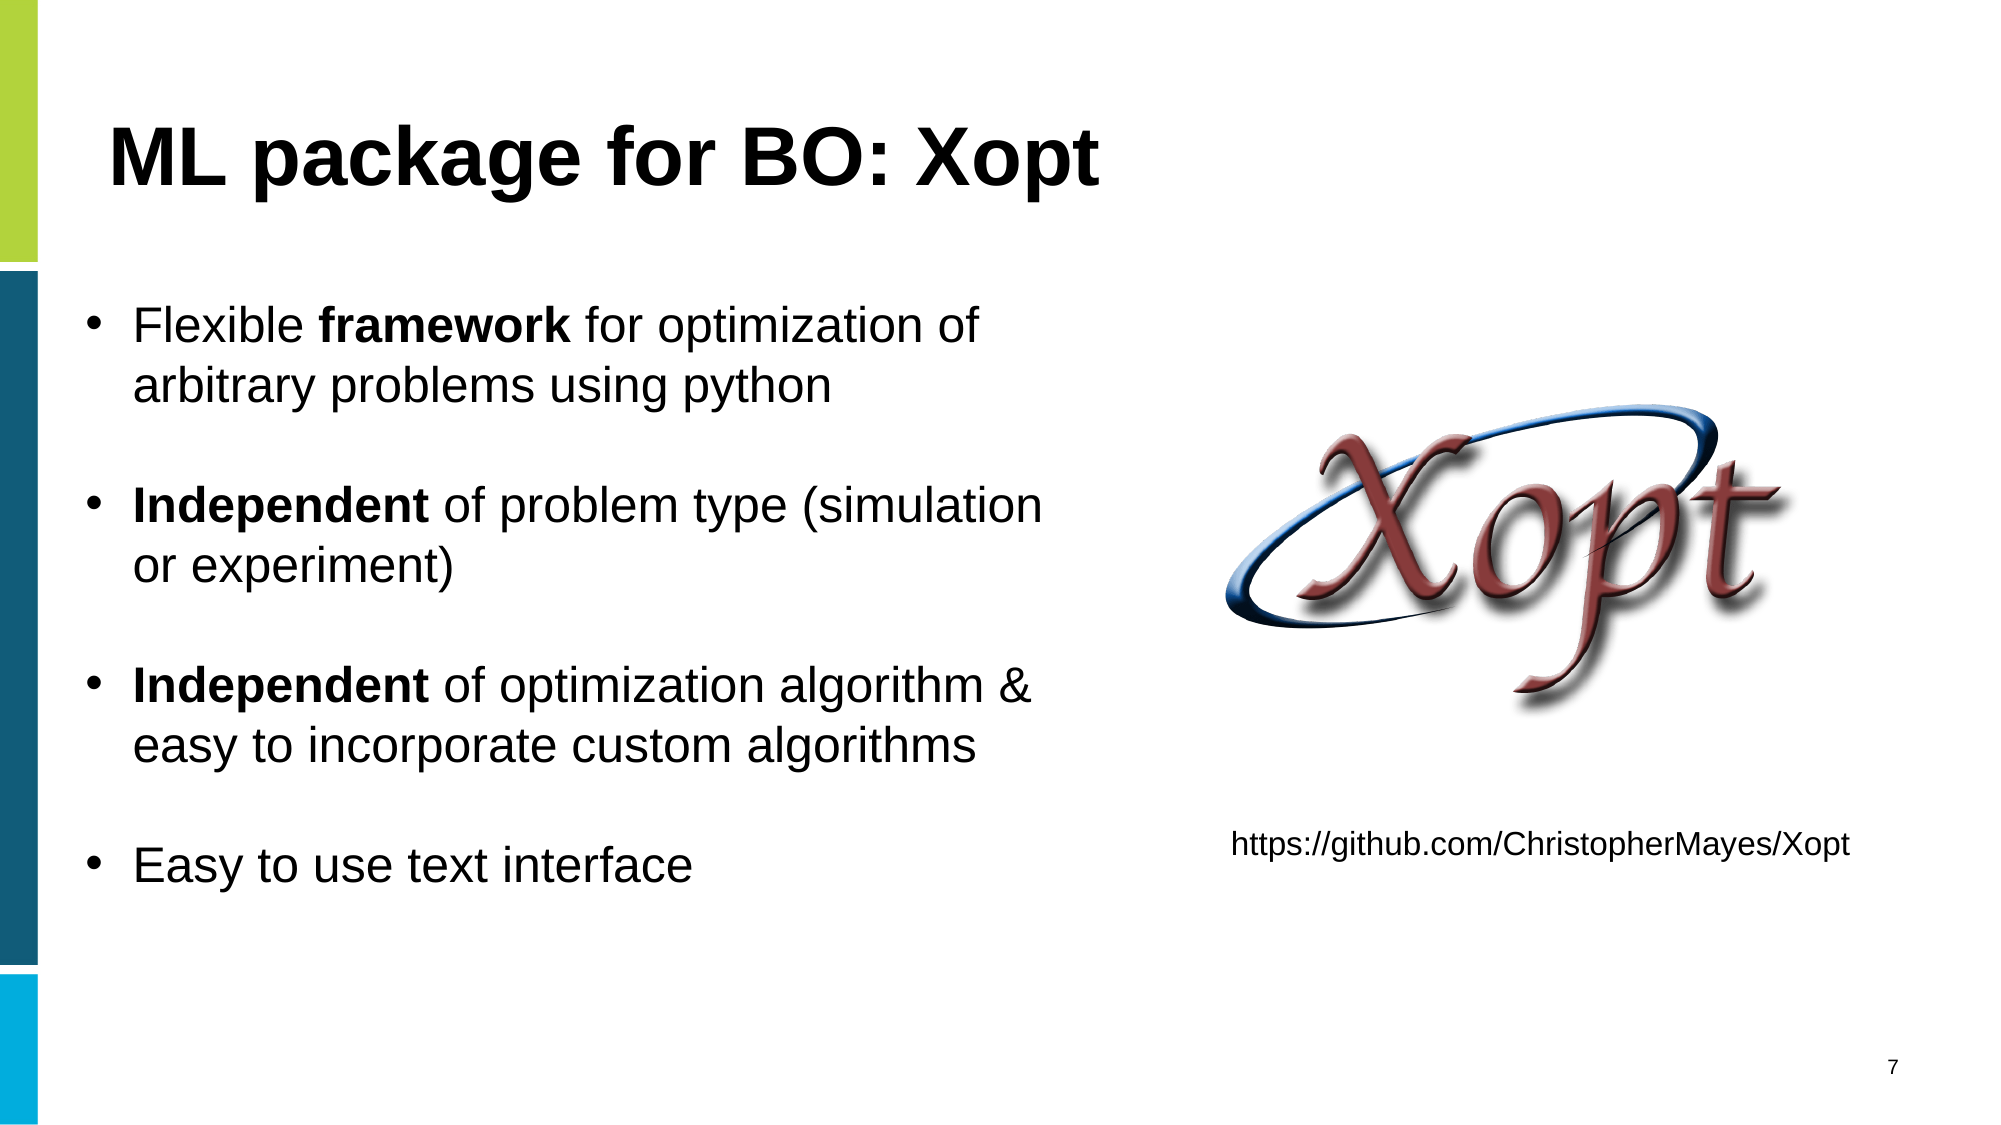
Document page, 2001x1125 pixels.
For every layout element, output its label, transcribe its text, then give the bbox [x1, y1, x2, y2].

slide_number 7 [1835, 1036, 1907, 1097]
text_box https://github.com/ChristopherMayes/Xopt [1216, 814, 1871, 869]
title ML package for BO: Xopt [93, 50, 1907, 268]
picture [0, 0, 2001, 1125]
text_box Flexible framework for optimization of arbitrary problems using python Independent of problem type (simulation or experiment) Independent of optimization algorithm & easy to incorporate custom algorithms Easy to use text interface [70, 285, 1079, 901]
